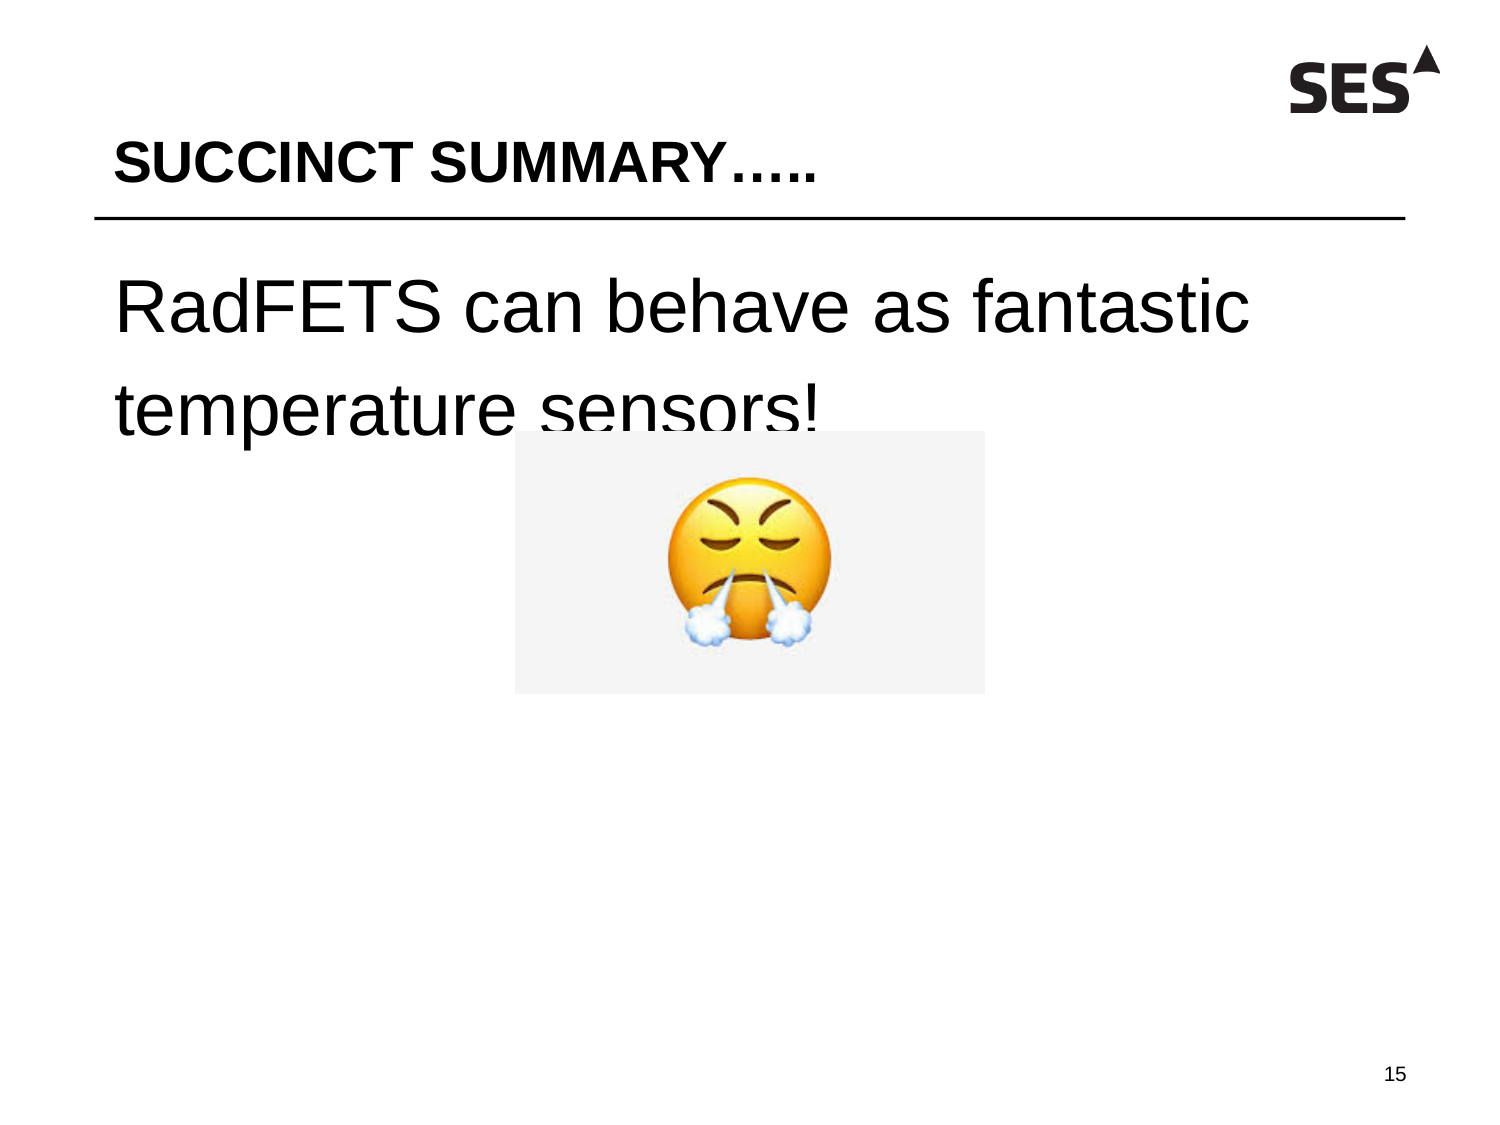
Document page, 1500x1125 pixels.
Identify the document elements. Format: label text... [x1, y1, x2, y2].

picture [515, 431, 985, 694]
list RadFETS can behave as fantastic temperature sensors! [102, 245, 1407, 1043]
slide_number 15 [1205, 1058, 1407, 1088]
title SUCCINCT SUMMARY….. [101, 31, 1252, 194]
